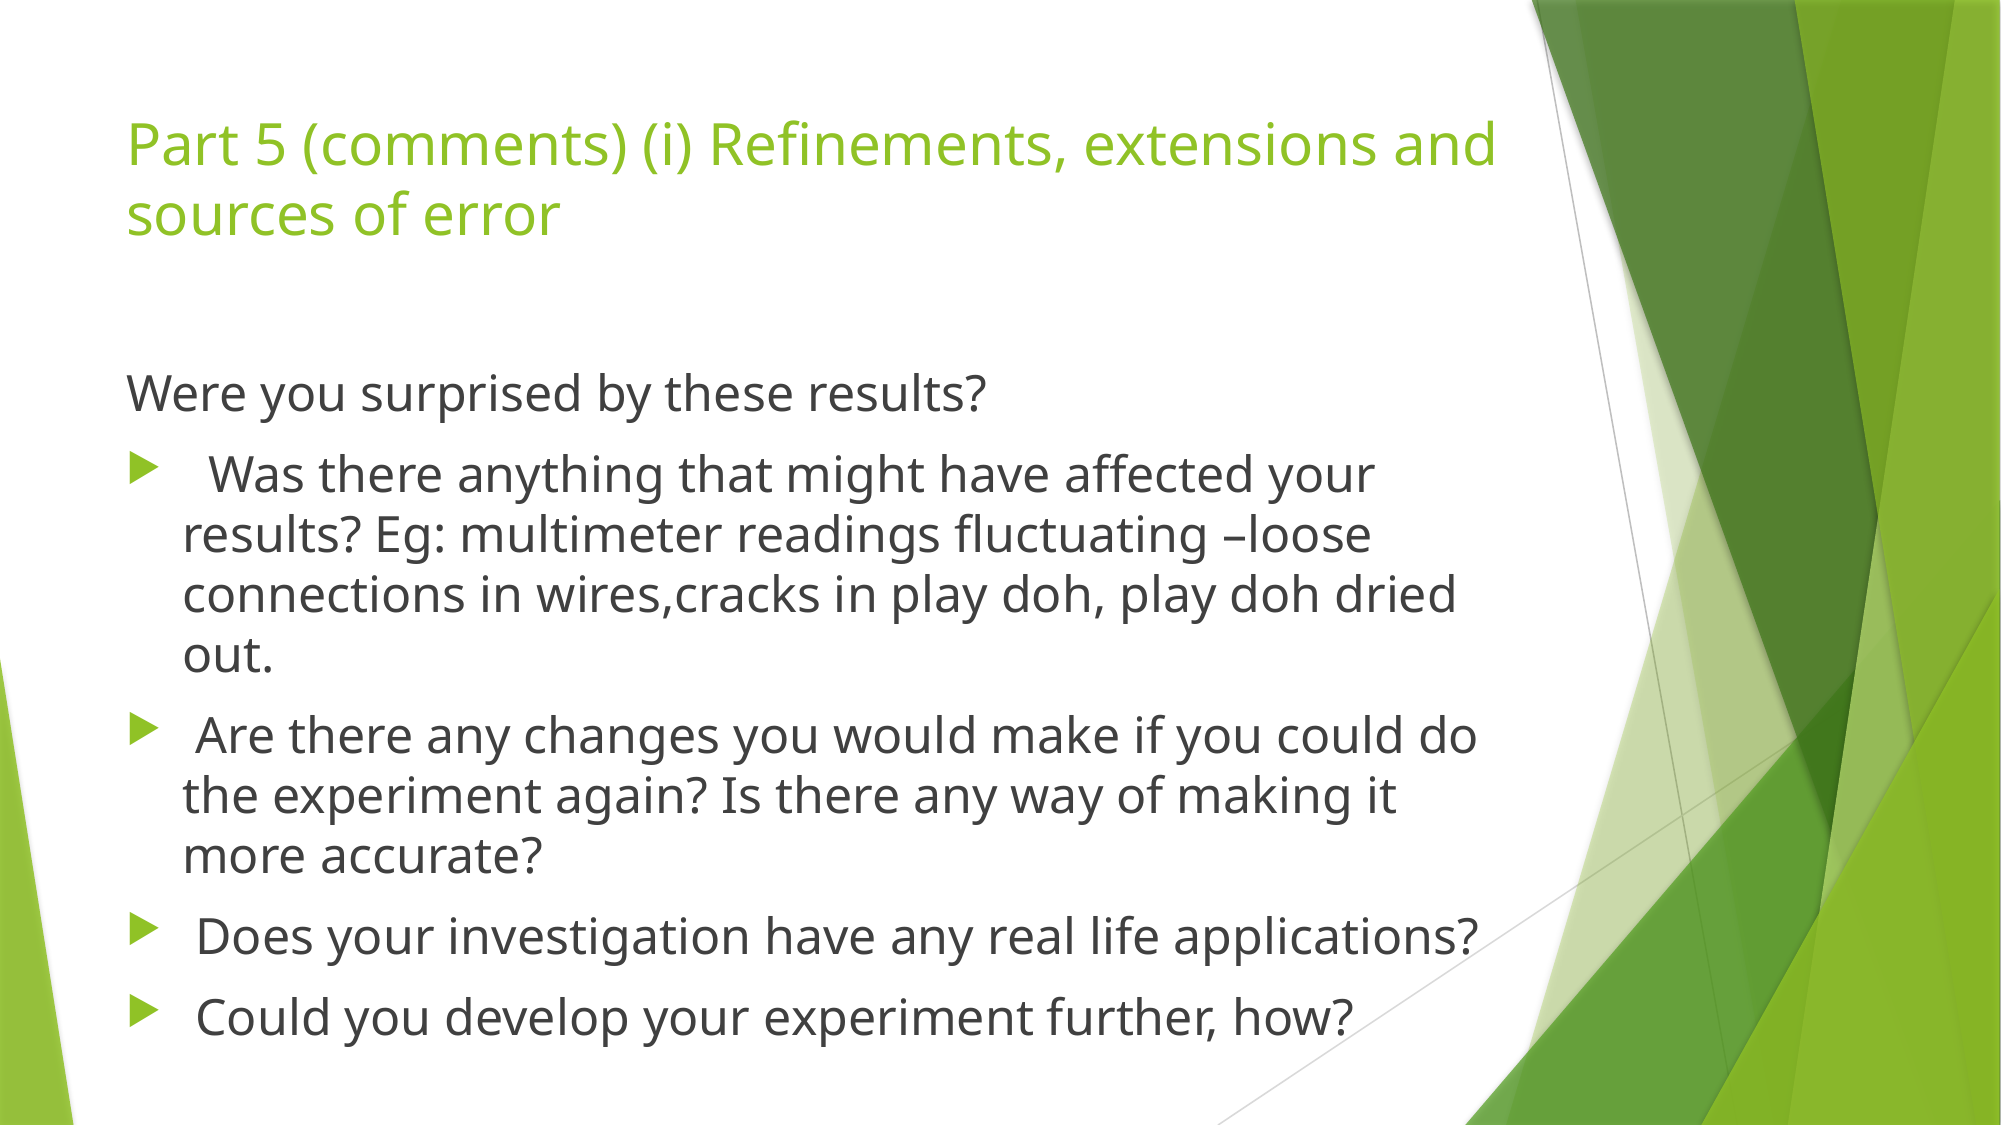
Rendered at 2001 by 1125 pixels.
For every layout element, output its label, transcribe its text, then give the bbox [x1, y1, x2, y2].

title Part 5 (comments) (i) Refinements, extensions and sources of error [111, 99, 1522, 317]
list Were you surprised by these results? Was there anything that might have affected your results? Eg: multimeter readings fluctuating –loose connections in wires,cracks in play doh, play doh dried out. Are there any changes you would make if you could do the experiment again? Is there any way of making it more accurate? Does your investigation have any real life applications? Could you develop your experiment further, how? [111, 354, 1522, 992]
